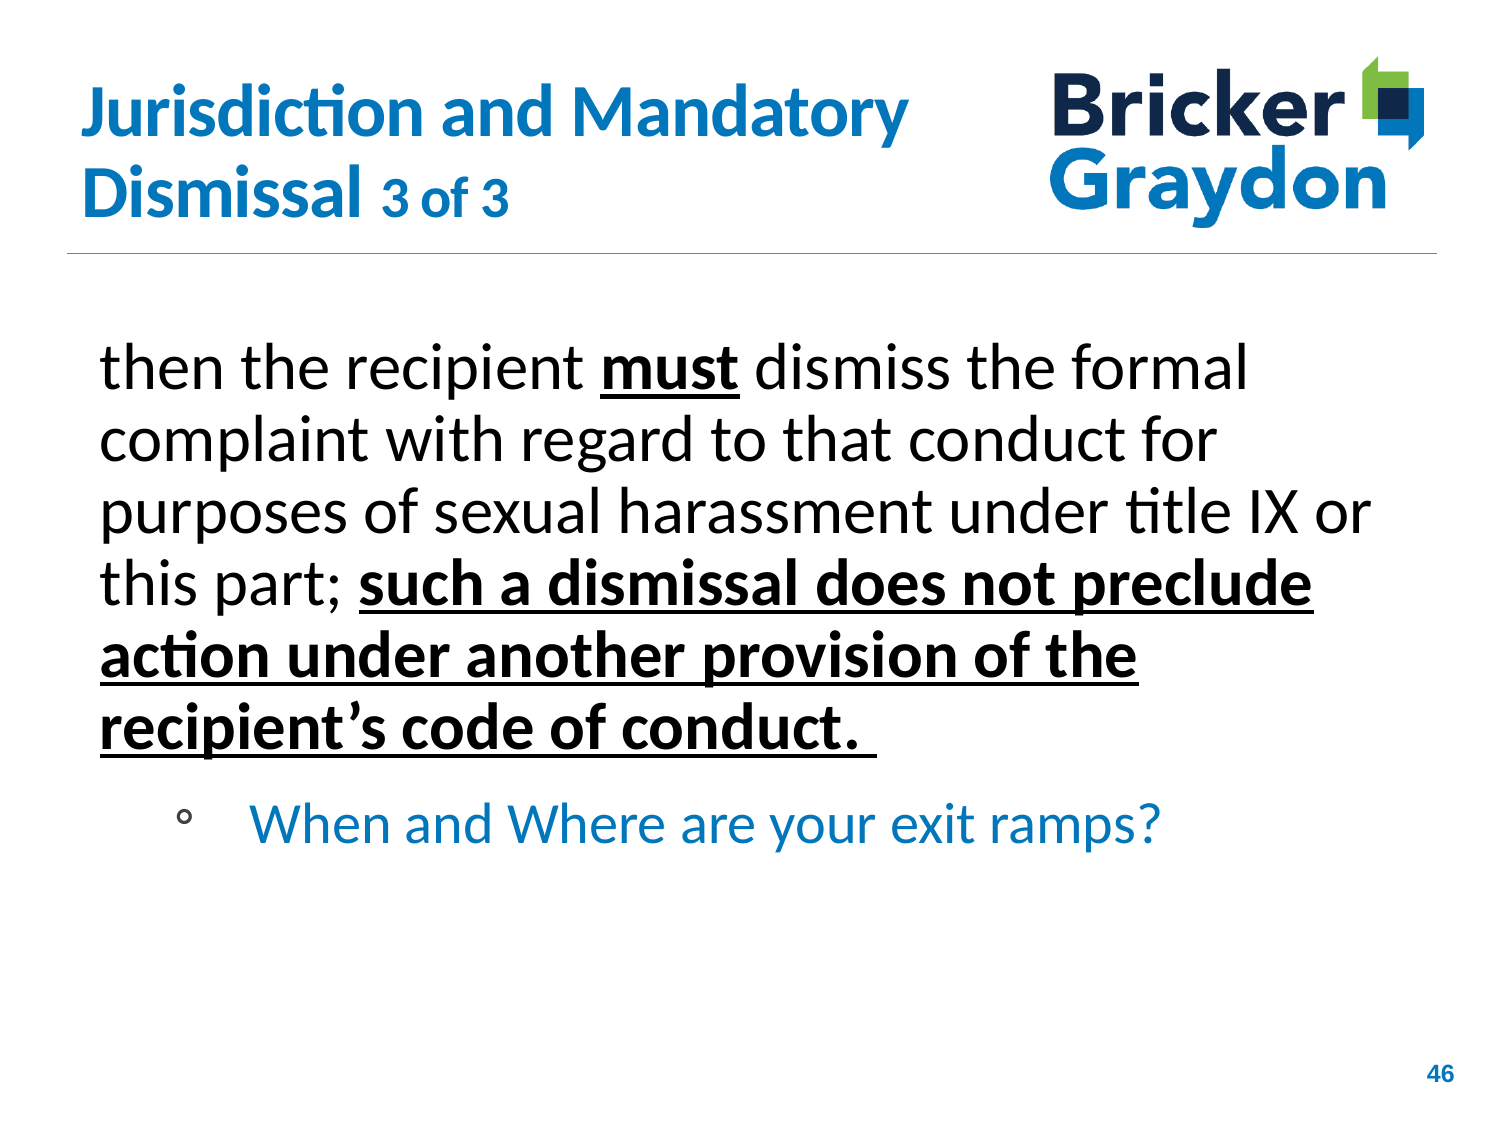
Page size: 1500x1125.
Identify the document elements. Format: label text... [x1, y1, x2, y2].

title Jurisdiction and Mandatory Dismissal 3 of 3 [66, 91, 1013, 241]
picture [1050, 56, 1424, 228]
list then the recipient must dismiss the formal complaint with regard to that conduct for purposes of sexual harassment under title IX or this part; such a dismissal does not preclude action under another provision of the recipient’s code of conduct. When and Where are your exit ramps? [99, 324, 1438, 1046]
slide_number 46 [1387, 1042, 1470, 1103]
